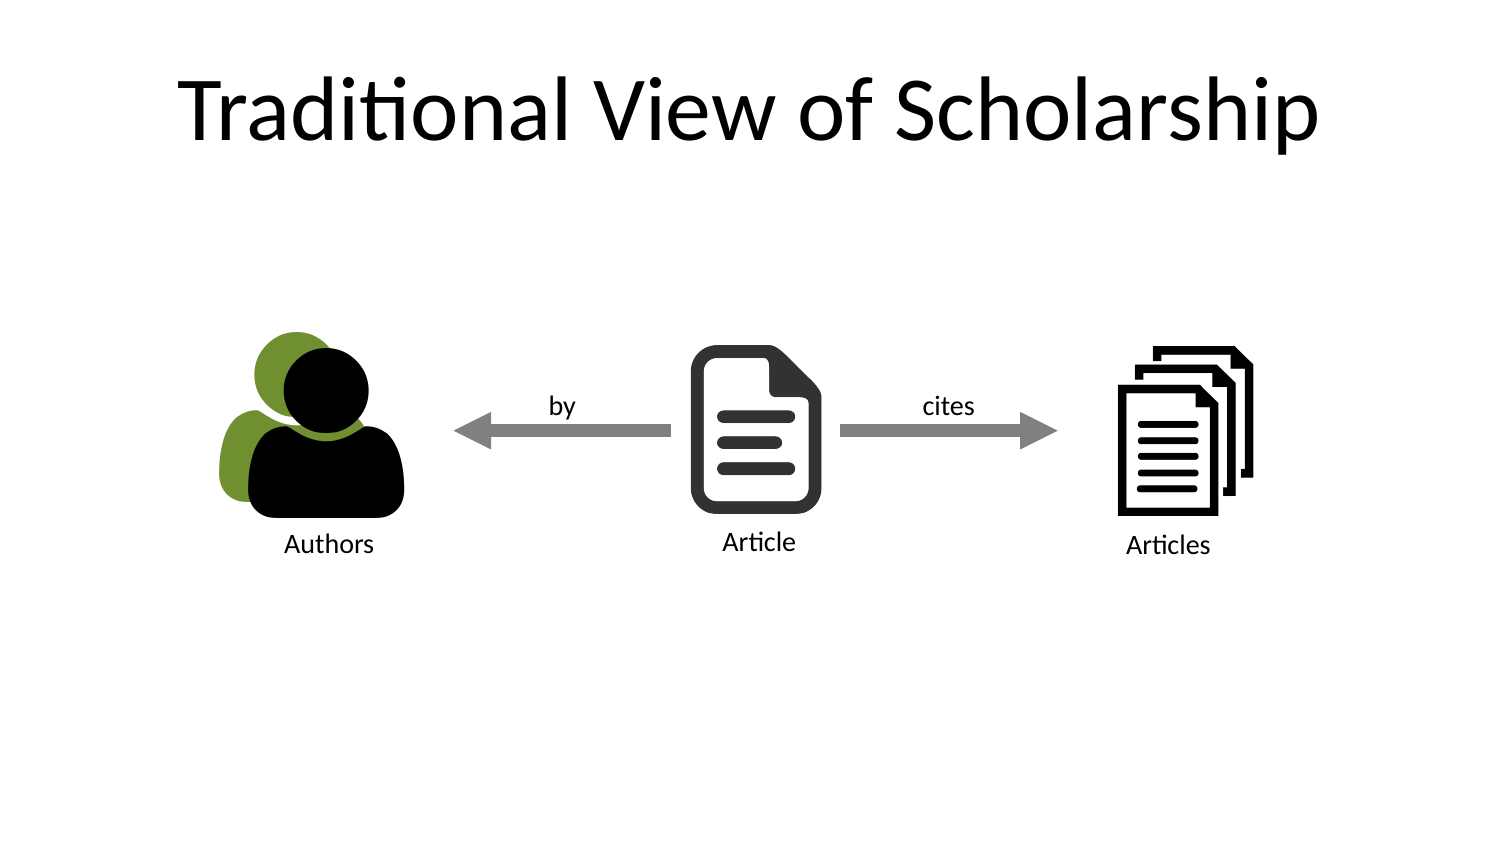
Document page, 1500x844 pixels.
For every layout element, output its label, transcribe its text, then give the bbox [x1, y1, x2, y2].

picture [670, 344, 841, 515]
picture [1100, 346, 1271, 516]
text_box Authors [269, 527, 390, 567]
text_box cites [907, 380, 990, 429]
text_box by [533, 380, 591, 424]
title Traditional View of Scholarship [75, 33, 1425, 175]
text_box Article [707, 523, 812, 565]
picture [211, 332, 411, 518]
text_box Articles [1111, 523, 1226, 568]
